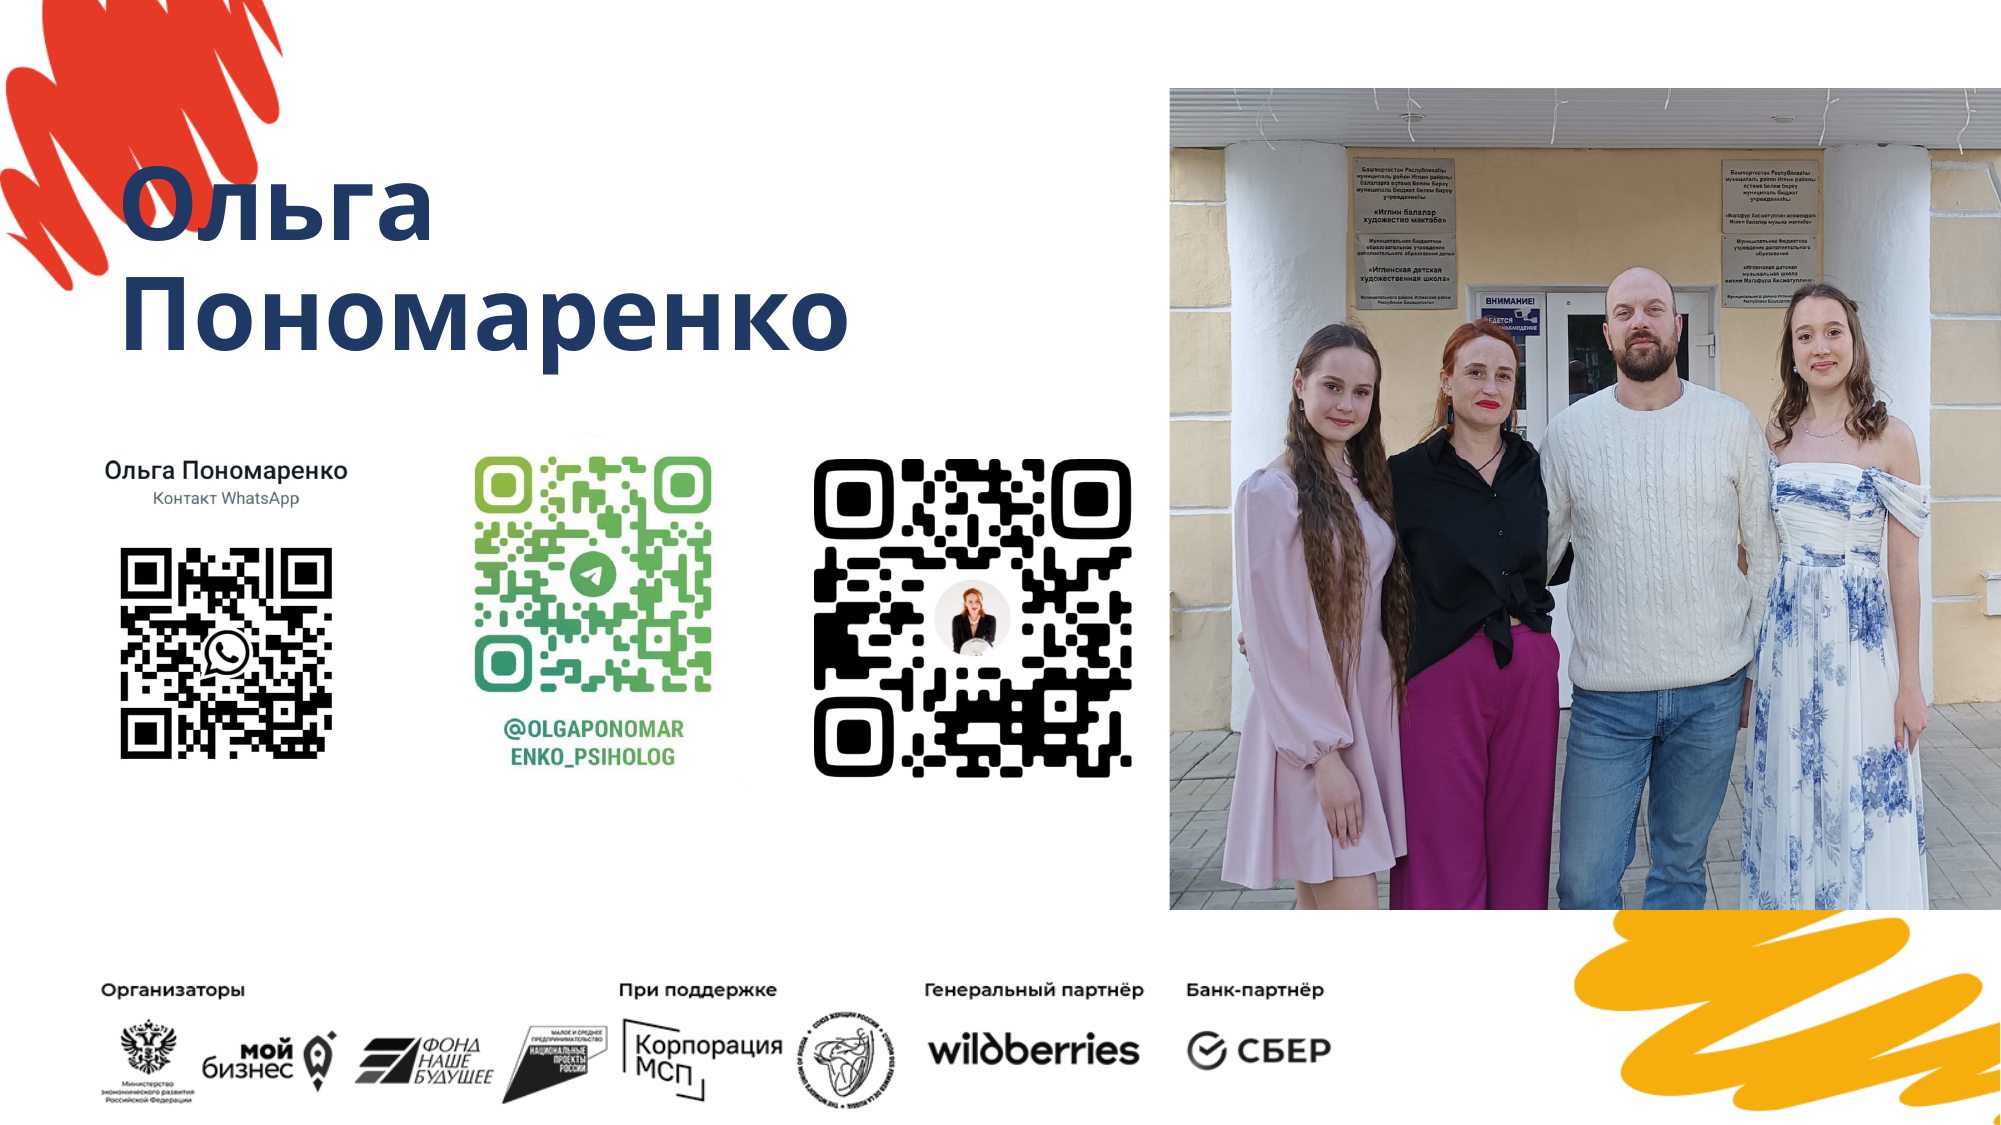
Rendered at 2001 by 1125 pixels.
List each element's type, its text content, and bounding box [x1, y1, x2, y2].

text_box [1169, 88, 2000, 910]
picture [0, 0, 2001, 1125]
title Ольга Пономаренко [102, 93, 1090, 381]
text_box [791, 437, 1154, 800]
text_box [441, 433, 747, 786]
text_box [67, 439, 390, 787]
